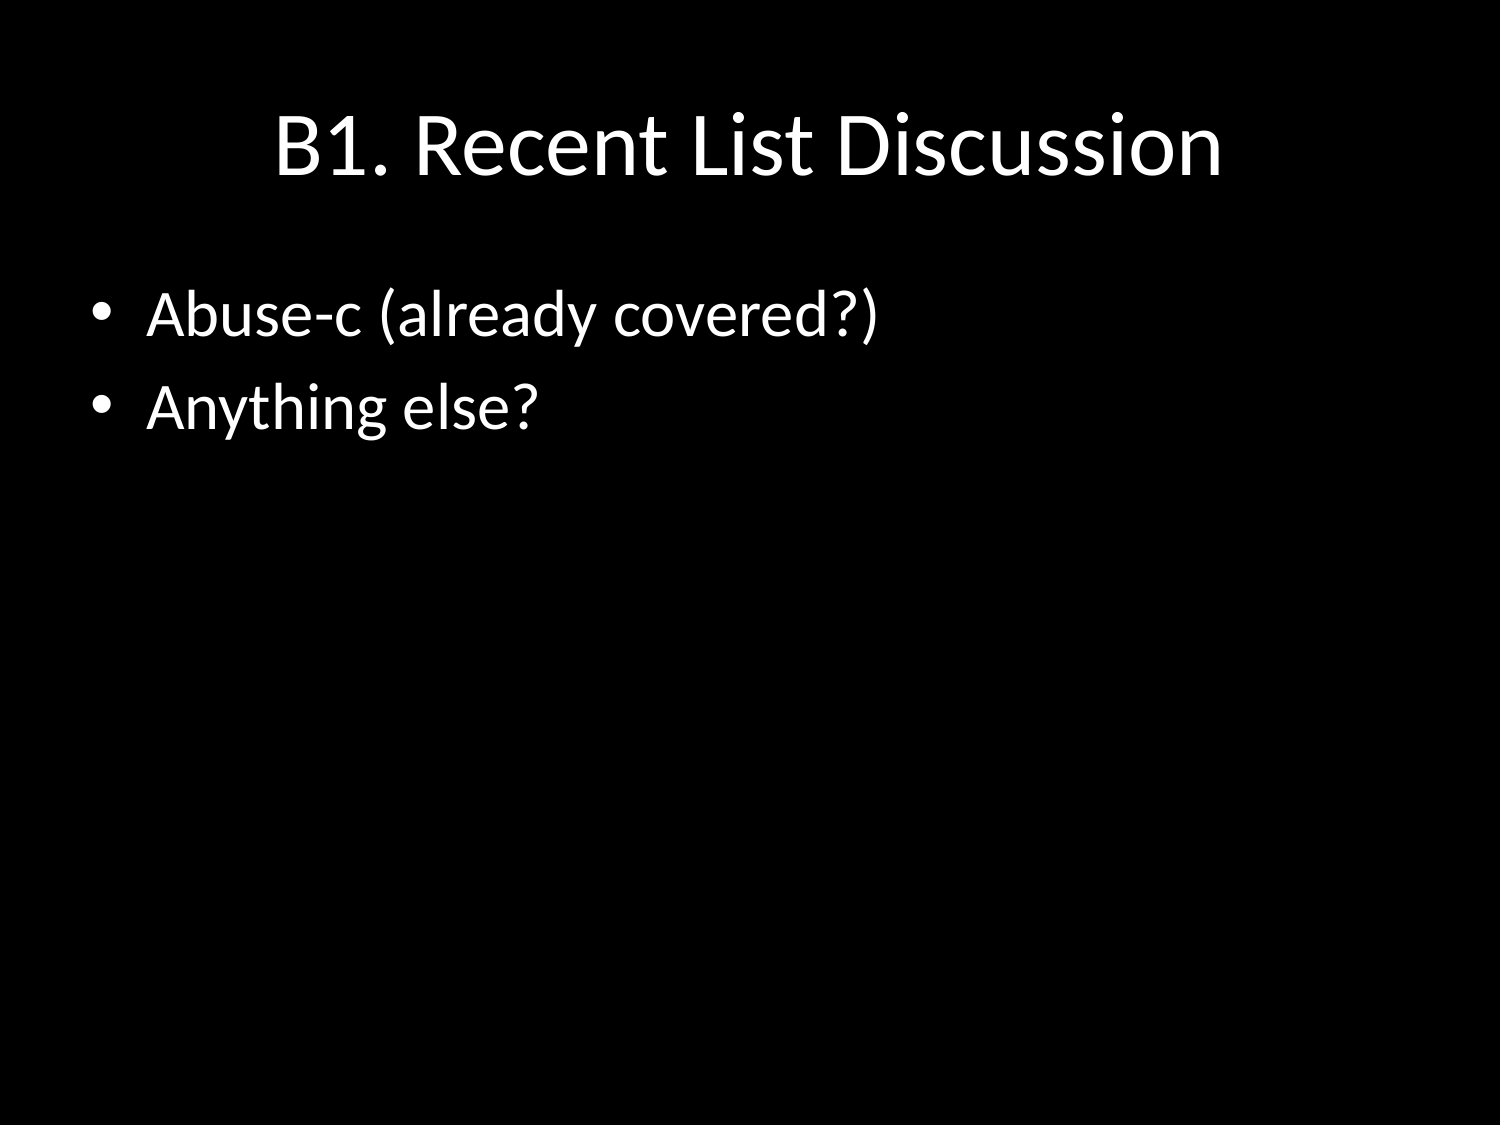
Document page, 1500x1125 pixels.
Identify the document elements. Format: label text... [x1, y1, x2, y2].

title B1. Recent List Discussion [75, 45, 1425, 233]
list Abuse-c (already covered?) Anything else? [75, 262, 1425, 1005]
